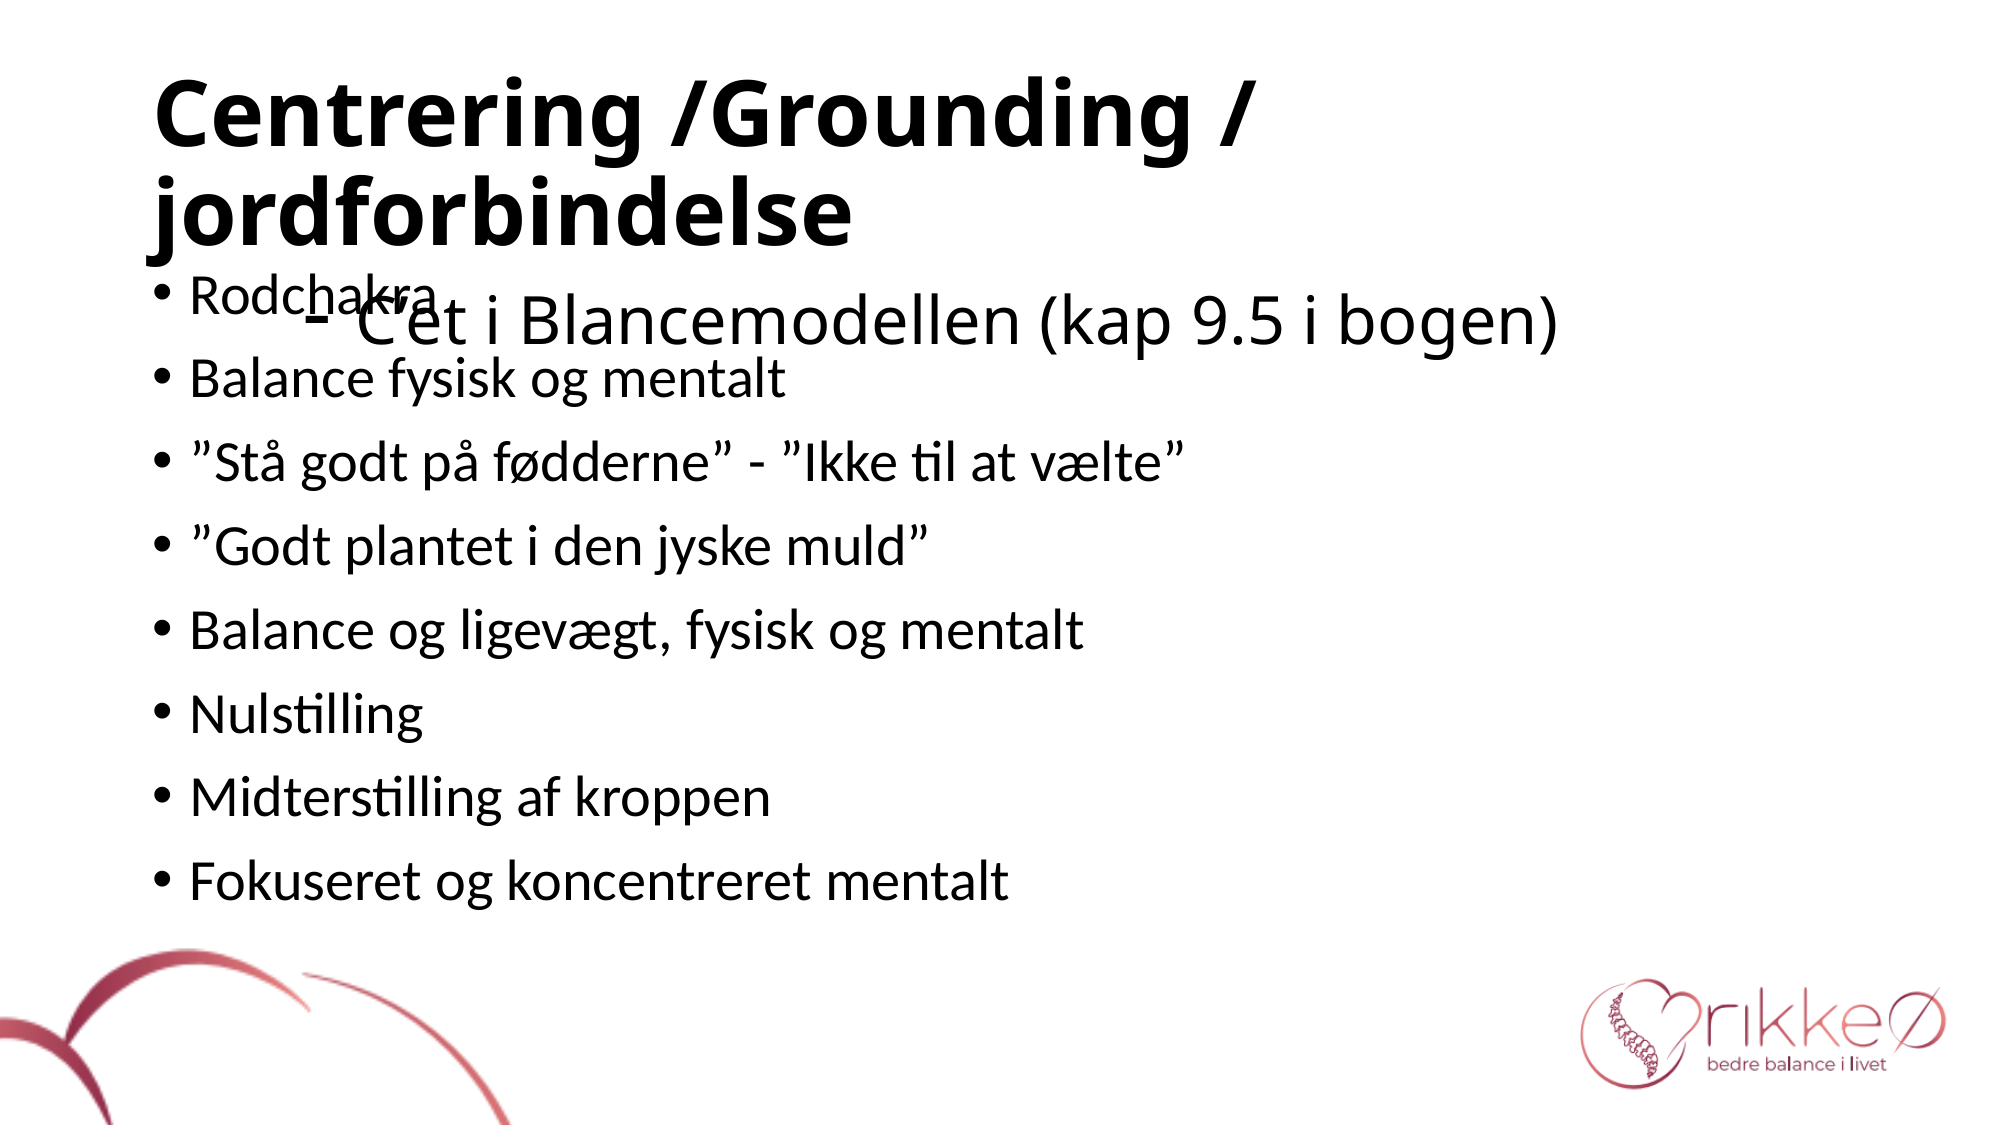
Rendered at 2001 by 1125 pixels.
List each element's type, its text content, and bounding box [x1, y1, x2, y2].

title Centrering /Grounding / jordforbindelse - C’et i Blancemodellen (kap 9.5 i bogen) [137, 59, 1863, 256]
list Rodchakra Balance fysisk og mentalt ”Stå godt på fødderne” - ”Ikke til at vælte” ”Godt plantet i den jyske muld” Balance og ligevægt, fysisk og mentalt Nulstilling Midterstilling af kroppen Fokuseret og koncentreret mentalt [137, 256, 1863, 1000]
